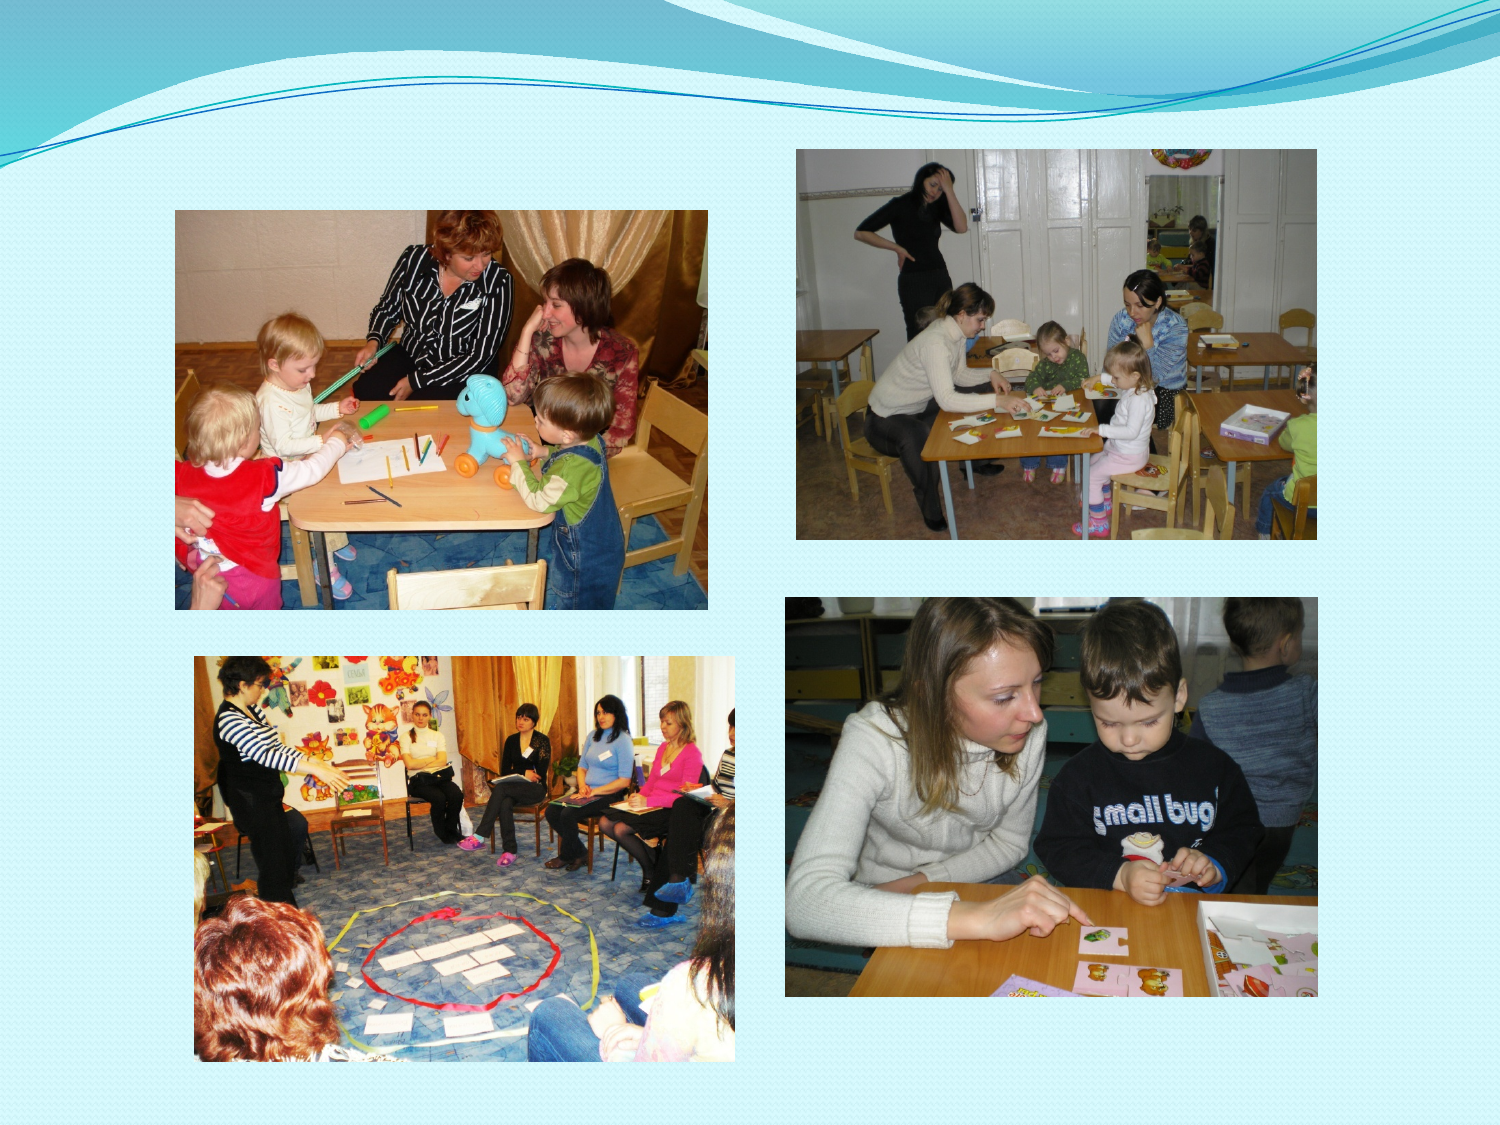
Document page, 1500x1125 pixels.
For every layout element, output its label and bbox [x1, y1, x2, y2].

list [796, 149, 1318, 540]
list [785, 597, 1318, 998]
list [194, 656, 735, 1062]
list [175, 210, 708, 610]
